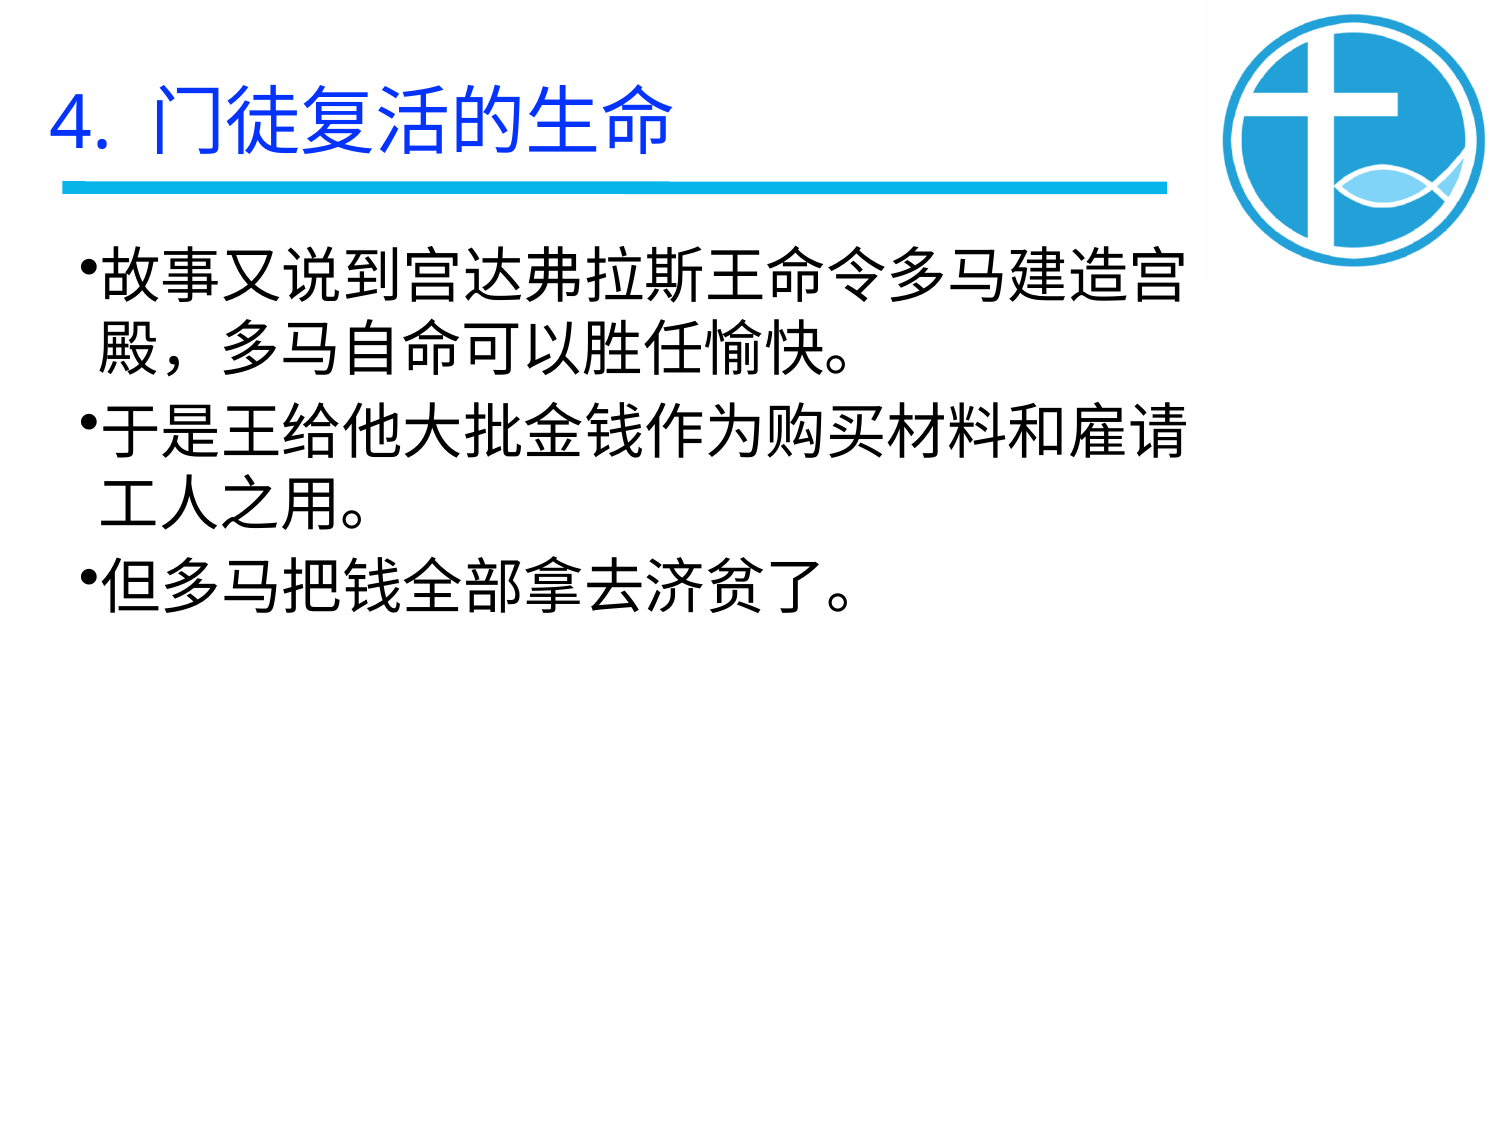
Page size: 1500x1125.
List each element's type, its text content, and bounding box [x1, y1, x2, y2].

picture [1207, 0, 1500, 281]
text_box 故事又说到宫达弗拉斯王命令多马建造宫殿，多马自命可以胜任愉快。 于是王给他大批金钱作为购买材料和雇请工人之用。 但多马把钱全部拿去济贫了。 [71, 230, 1219, 629]
text_box 4. 门徒复活的生命 [42, 76, 1281, 173]
